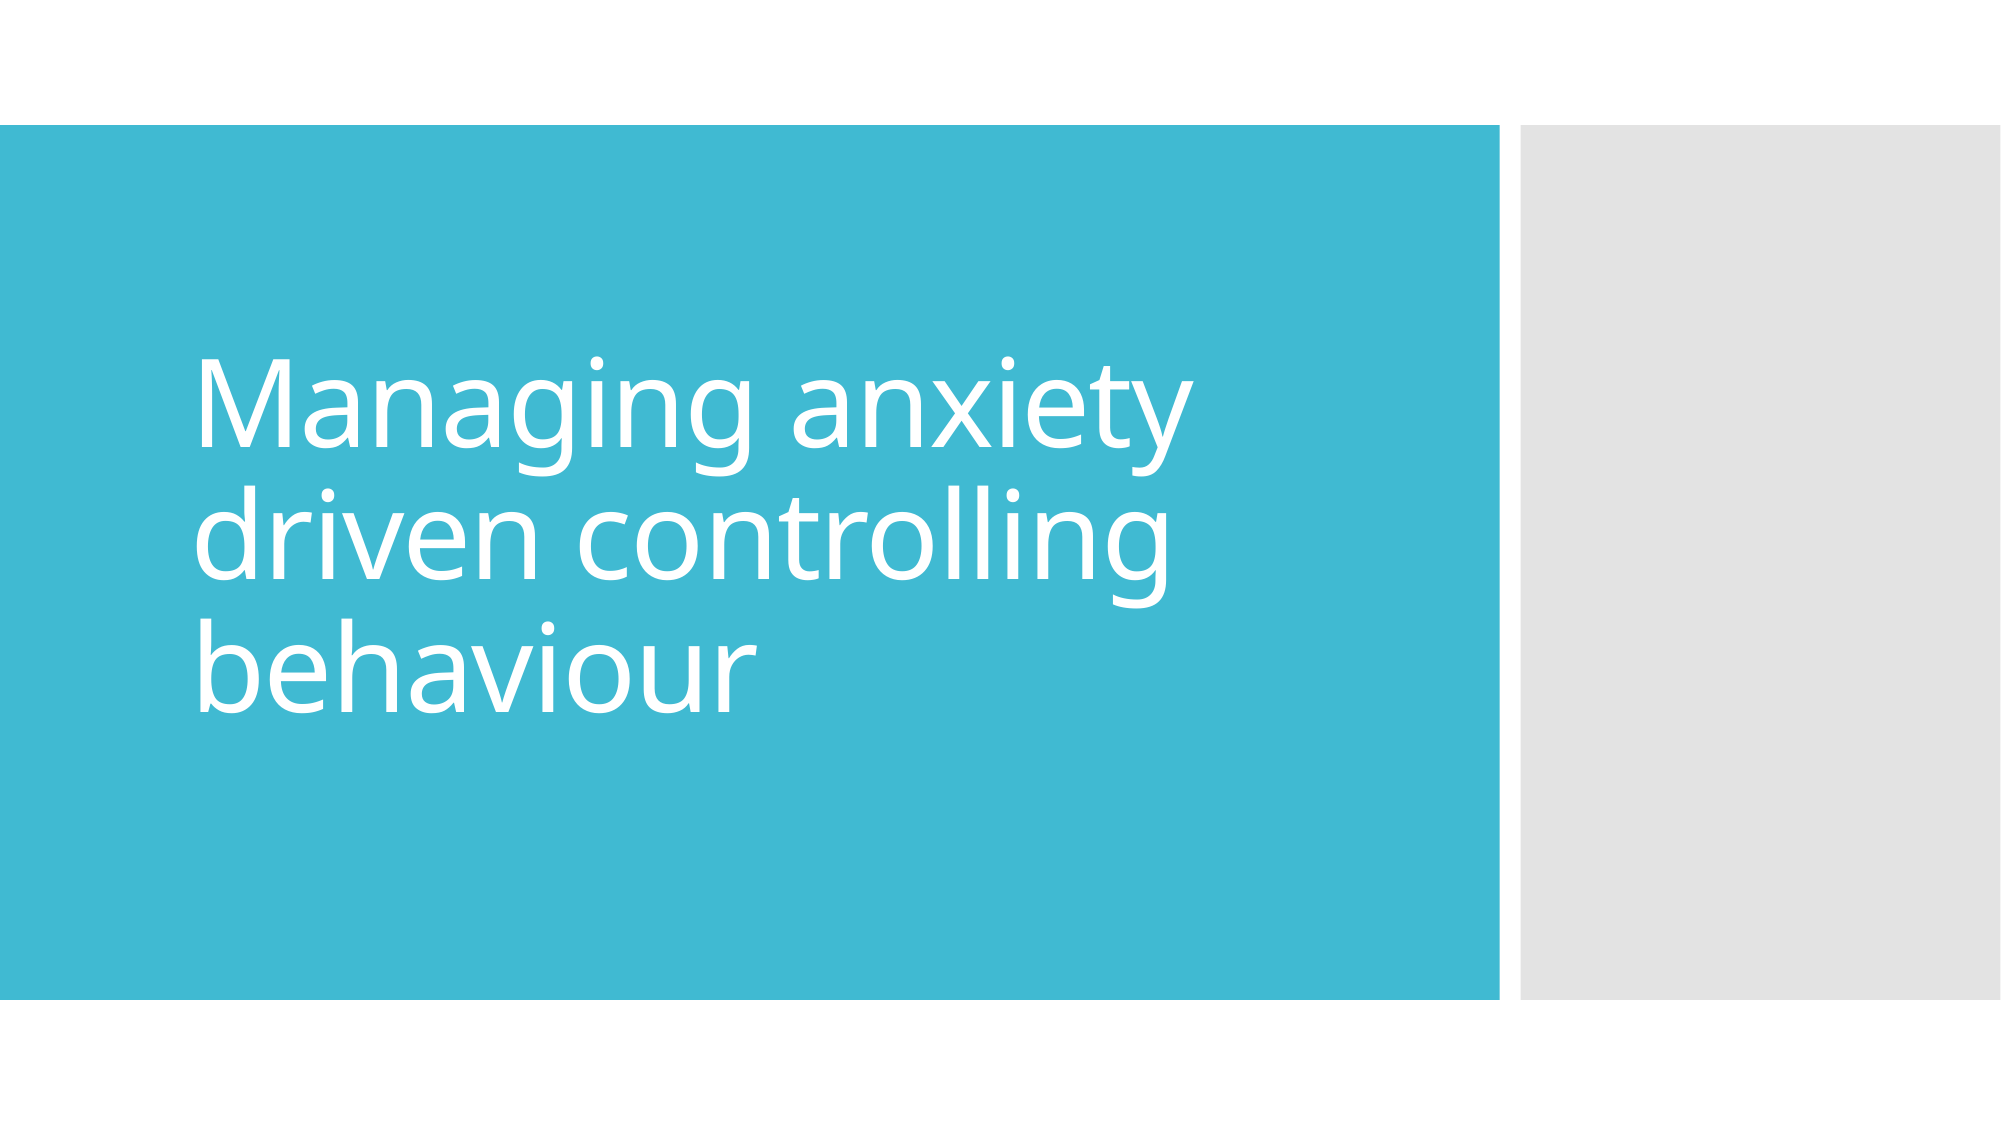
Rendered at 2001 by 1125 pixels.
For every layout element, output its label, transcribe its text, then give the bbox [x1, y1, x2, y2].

title Managing anxiety driven controlling behaviour [175, 213, 1376, 747]
